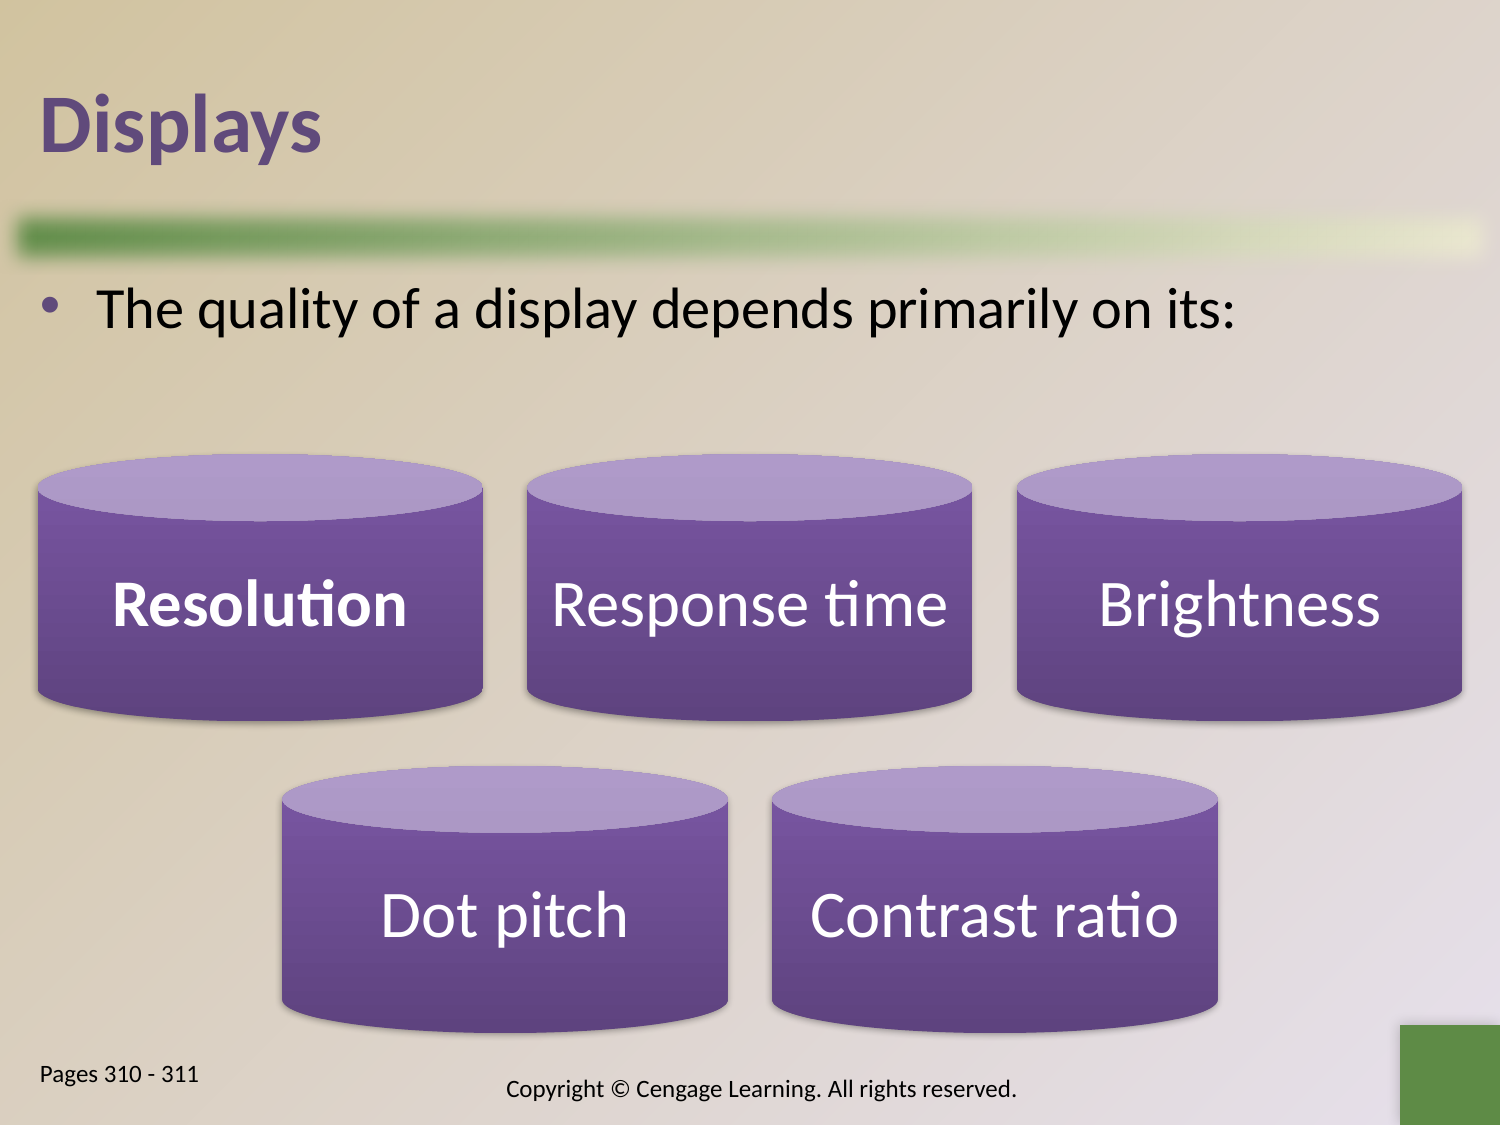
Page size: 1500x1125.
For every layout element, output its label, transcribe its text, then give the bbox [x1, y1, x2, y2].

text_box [37, 449, 1463, 1038]
list The quality of a display depends primarily on its: [24, 262, 1475, 1025]
title Displays [24, 24, 1475, 213]
footer Copyright © Cengage Learning. All rights reserved. [450, 1050, 1075, 1125]
list Pages 310 - 311 [24, 1050, 300, 1125]
